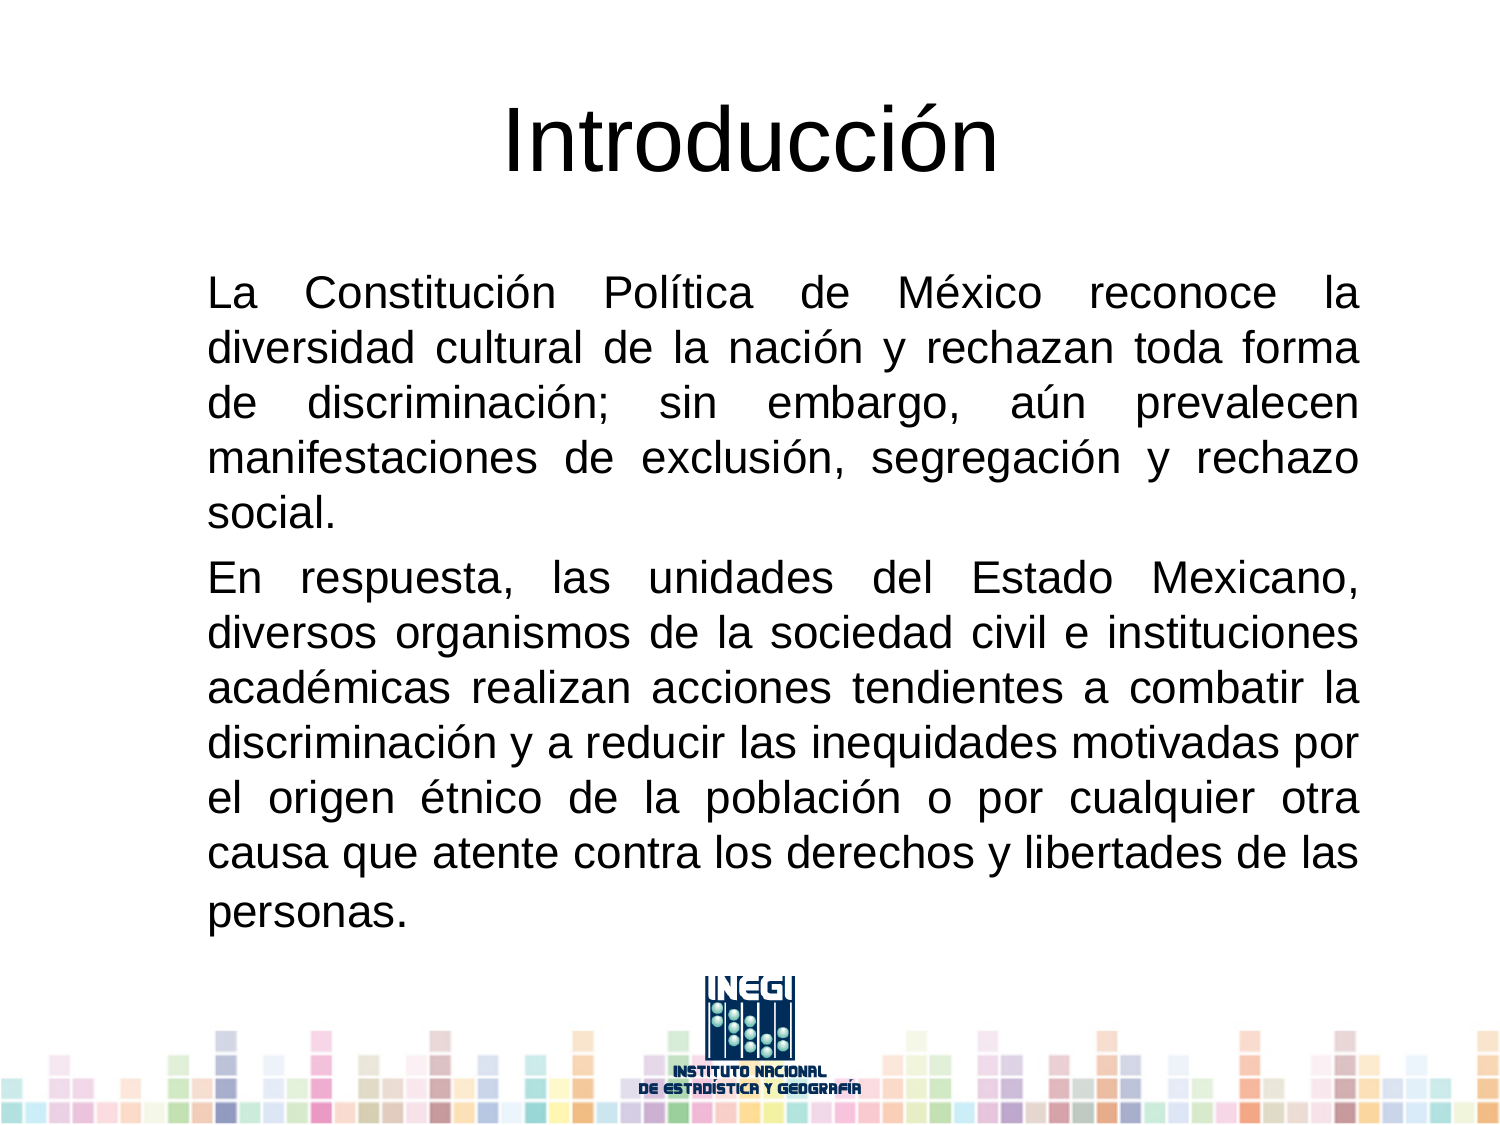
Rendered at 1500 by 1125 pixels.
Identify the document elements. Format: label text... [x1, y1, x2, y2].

list La Constitución Política de México reconoce la diversidad cultural de la nación y rechazan toda forma de discriminación; sin embargo, aún prevalecen manifestaciones de exclusión, segregación y rechazo social. En respuesta, las unidades del Estado Mexicano, diversos organismos de la sociedad civil e instituciones académicas realizan acciones tendientes a combatir la discriminación y a reducir las inequidades motivadas por el origen étnico de la población o por cualquier otra causa que atente contra los derechos y libertades de las personas. [135, 255, 1376, 976]
picture [0, 0, 1500, 1125]
title Introducción [76, 66, 1427, 204]
